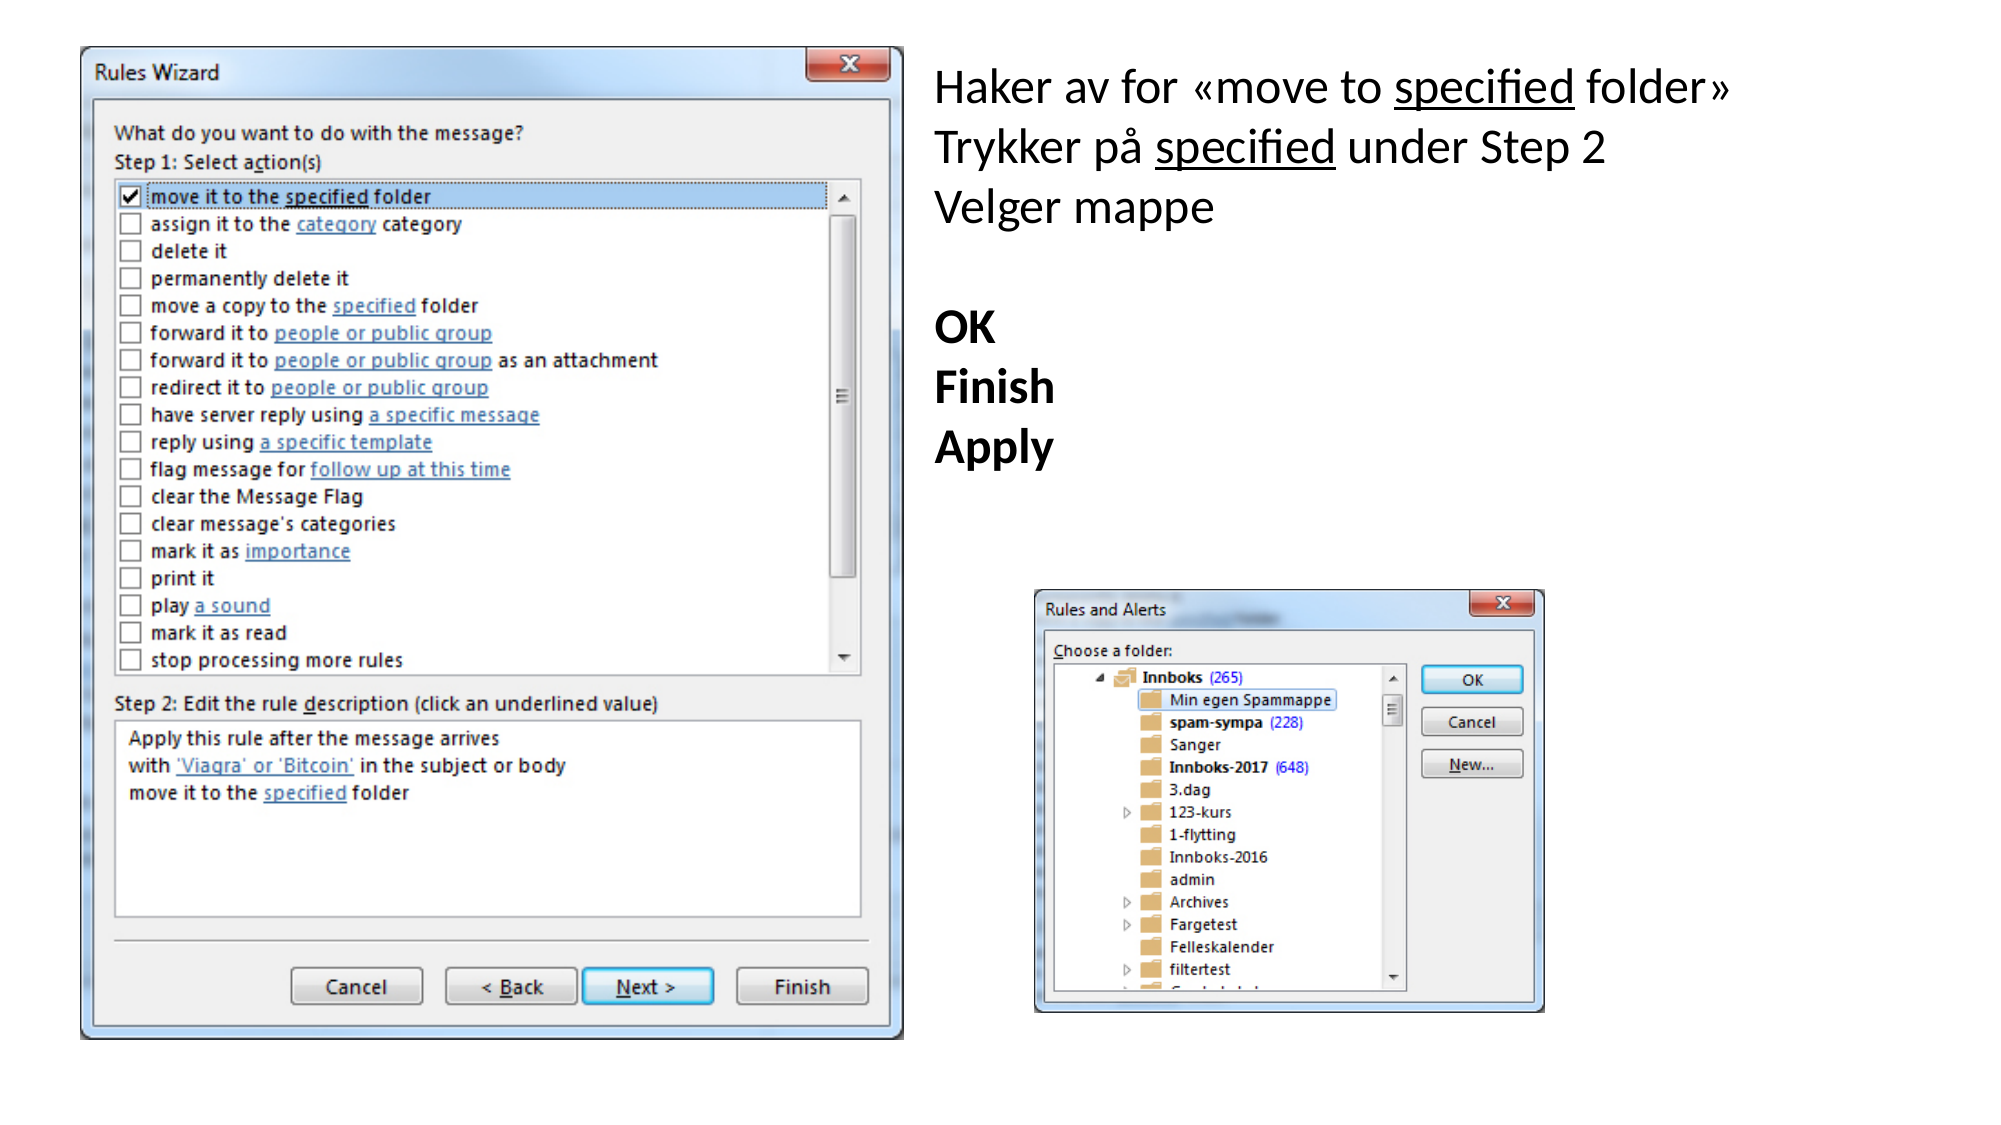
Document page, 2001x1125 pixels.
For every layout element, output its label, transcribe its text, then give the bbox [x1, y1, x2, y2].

picture [1034, 588, 1545, 1013]
text_box Haker av for «move to specified folder» Trykker på specified under Step 2 Velger mappe OK Finish Apply [919, 46, 1762, 481]
picture [80, 46, 904, 1040]
